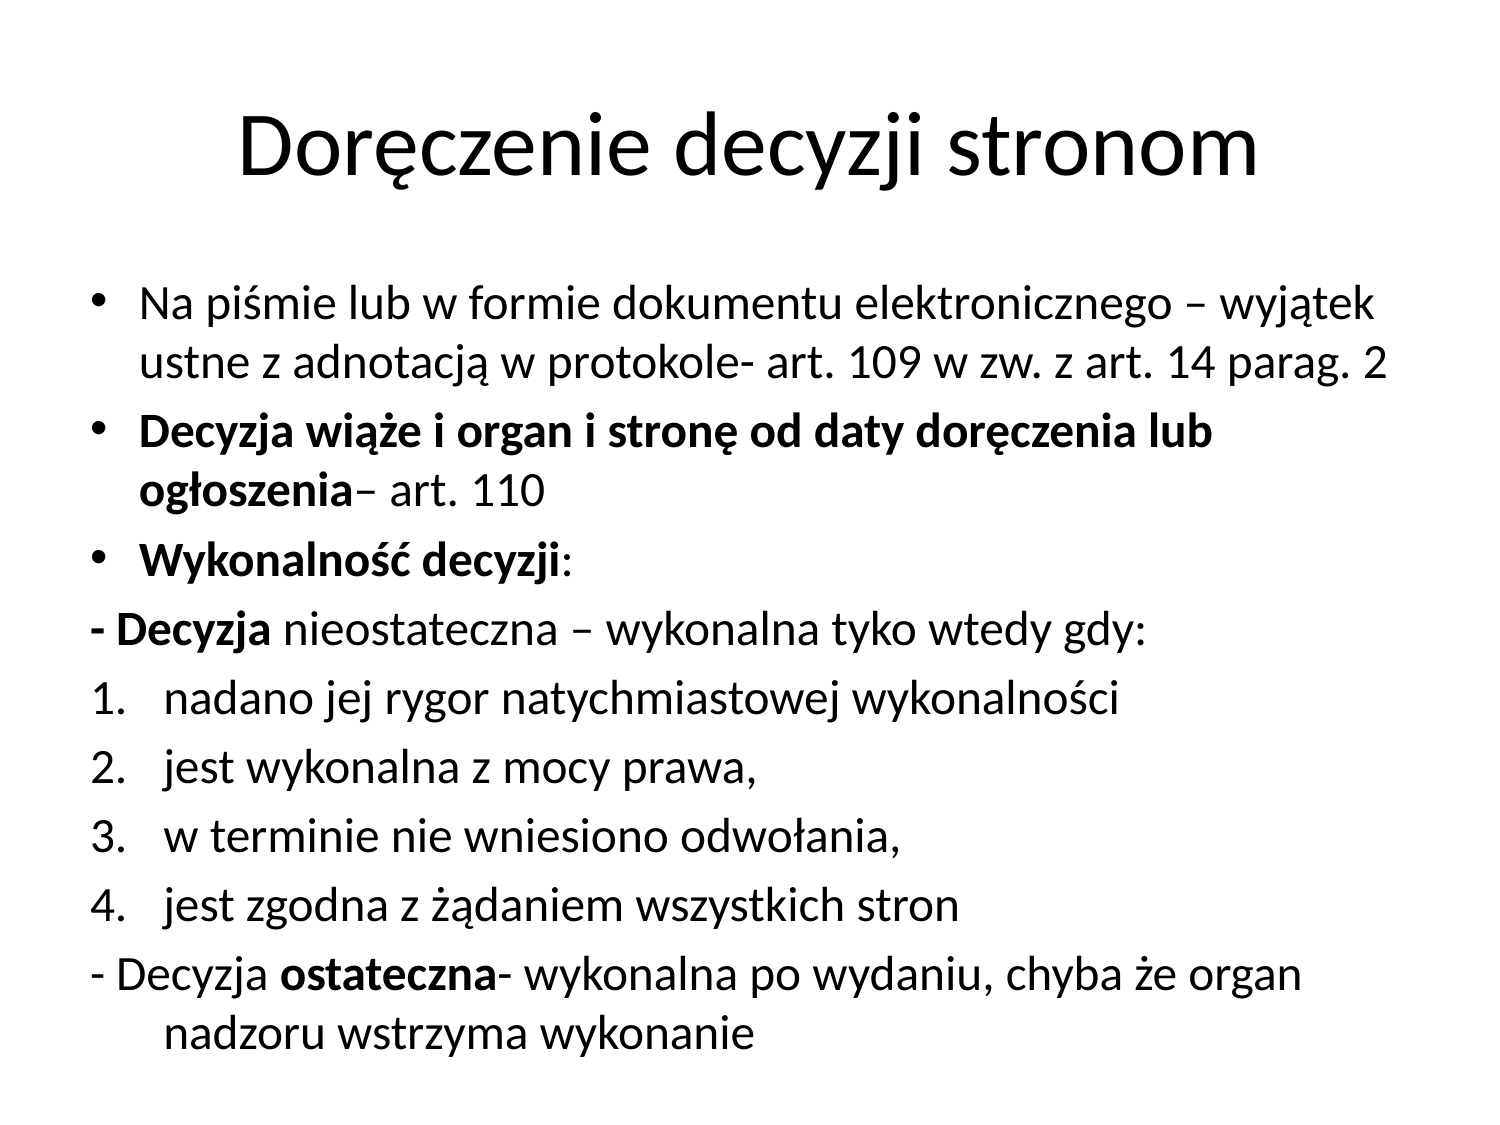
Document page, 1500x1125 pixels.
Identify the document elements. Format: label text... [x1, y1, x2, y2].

title Doręczenie decyzji stronom [75, 45, 1425, 233]
list Na piśmie lub w formie dokumentu elektronicznego – wyjątek ustne z adnotacją w protokole- art. 109 w zw. z art. 14 parag. 2 Decyzja wiąże i organ i stronę od daty doręczenia lub ogłoszenia– art. 110 Wykonalność decyzji: - Decyzja nieostateczna – wykonalna tyko wtedy gdy: nadano jej rygor natychmiastowej wykonalności jest wykonalna z mocy prawa, w terminie nie wniesiono odwołania, jest zgodna z żądaniem wszystkich stron - Decyzja ostateczna- wykonalna po wydaniu, chyba że organ nadzoru wstrzyma wykonanie [75, 262, 1425, 1125]
